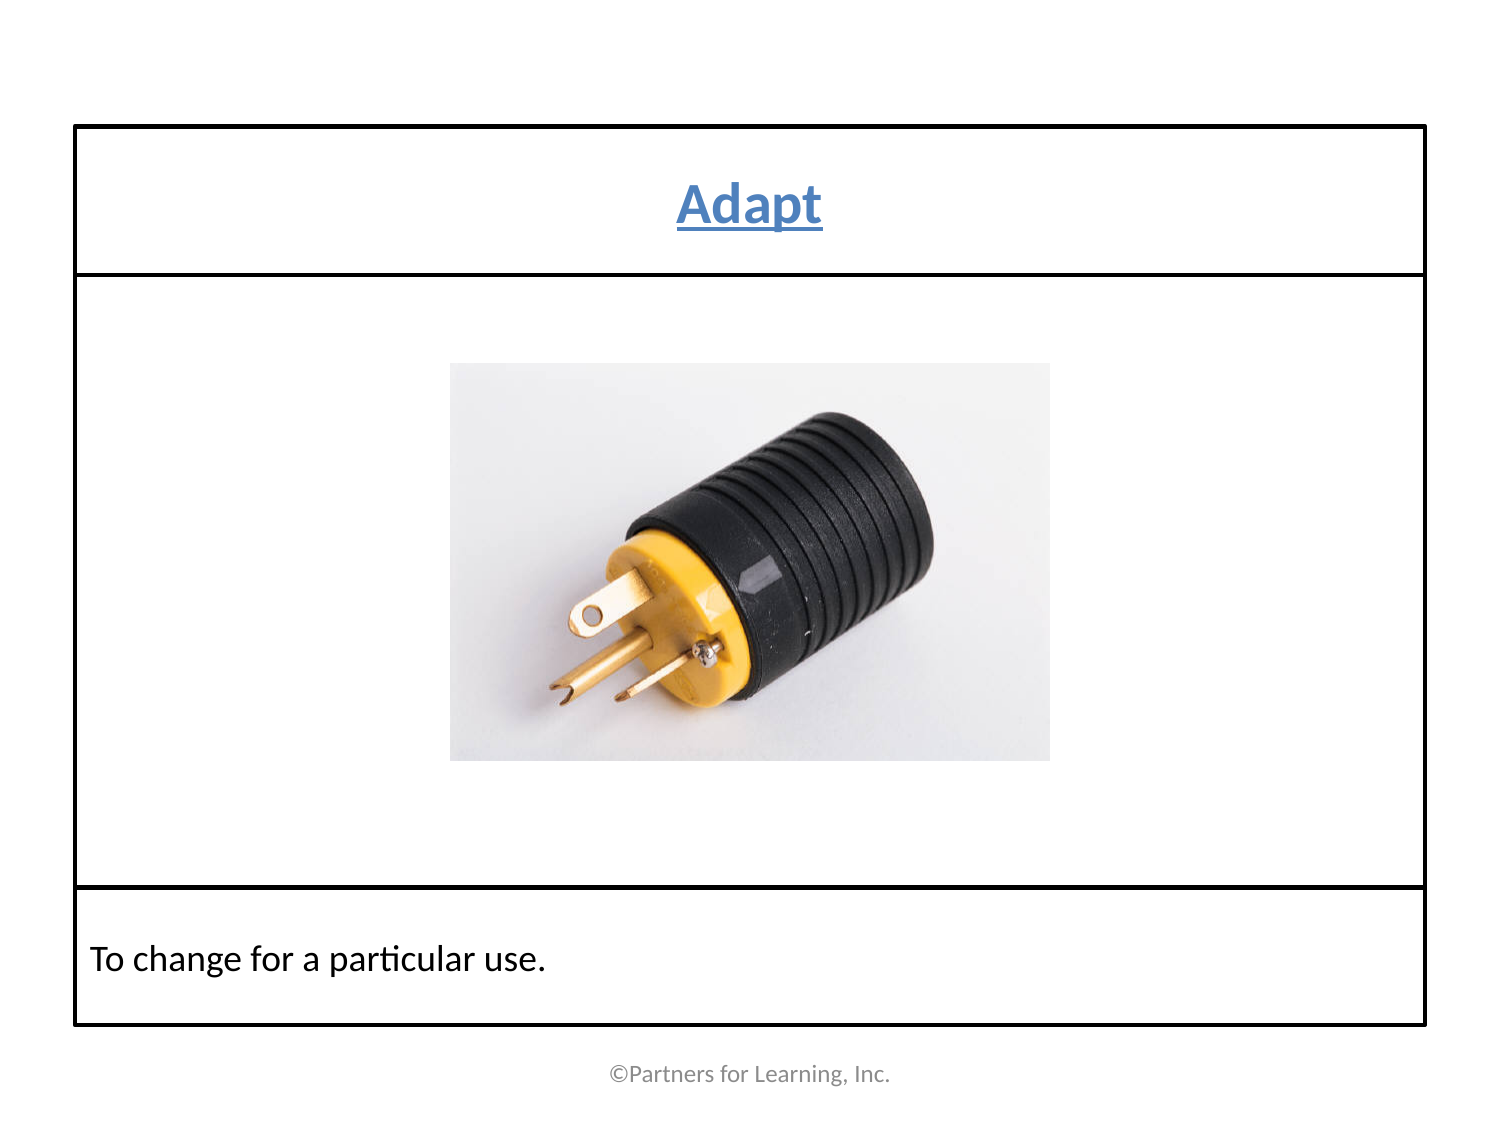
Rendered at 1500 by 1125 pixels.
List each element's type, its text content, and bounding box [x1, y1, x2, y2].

list To change for a particular use. [75, 887, 1425, 1025]
list Adapt [75, 125, 1425, 275]
picture [449, 363, 1051, 762]
footer ©Partners for Learning, Inc. [512, 1042, 988, 1103]
